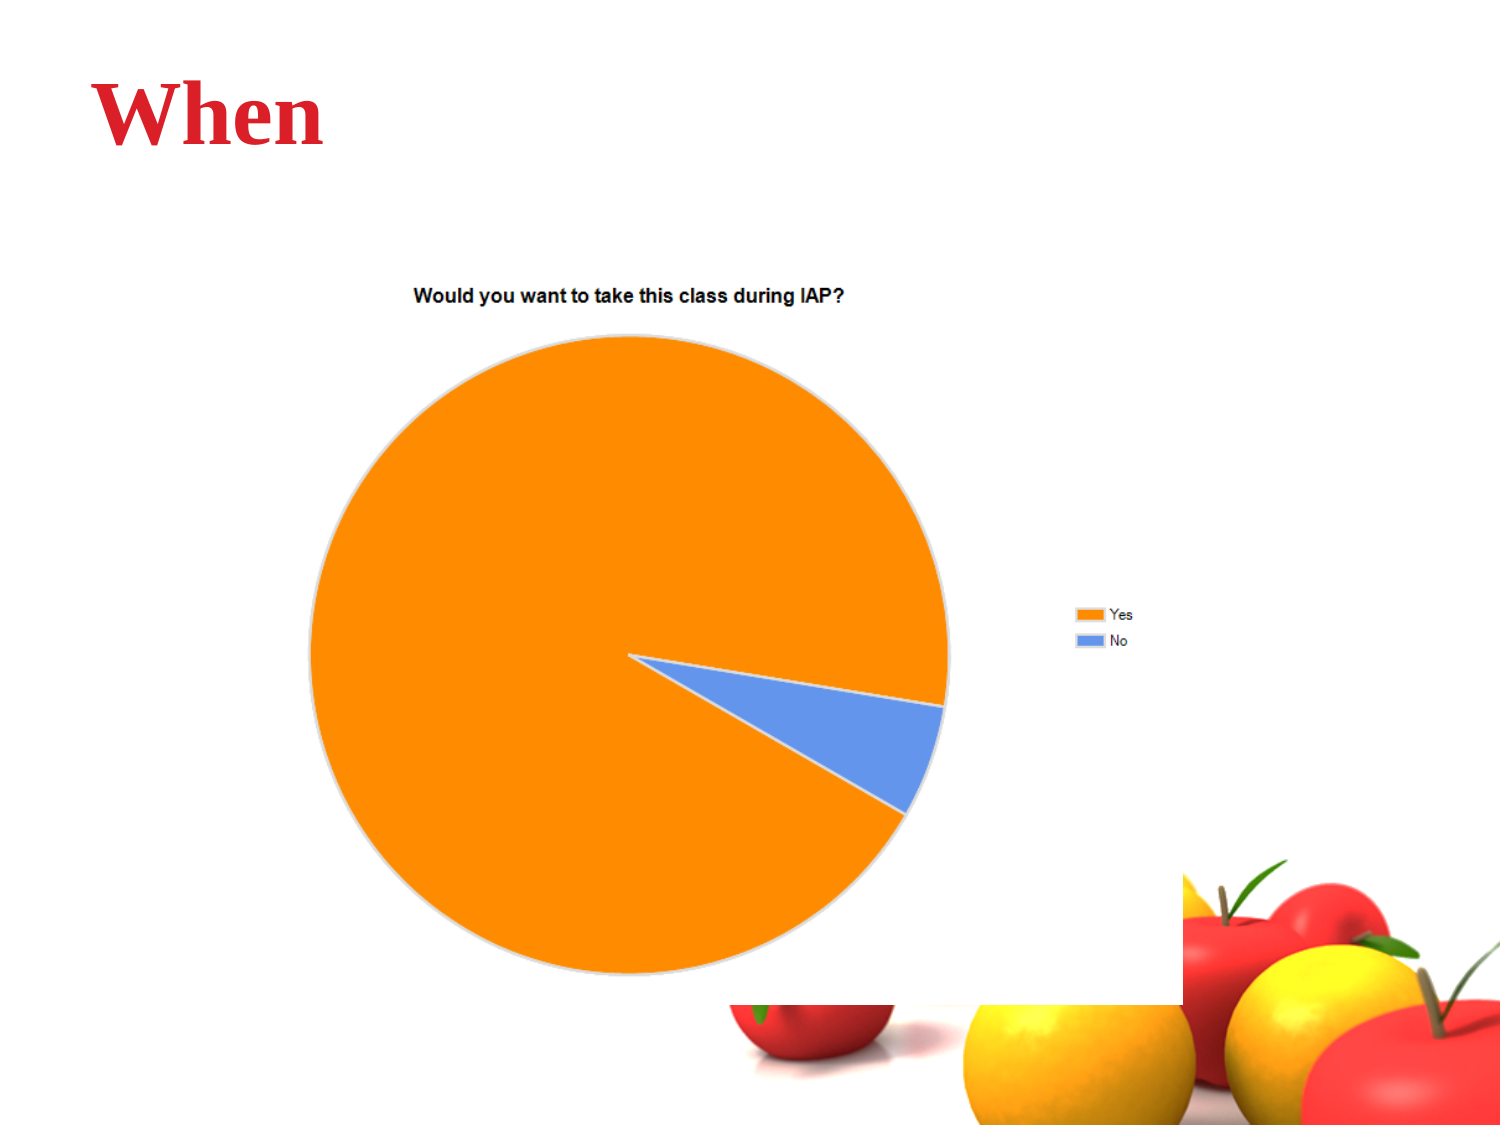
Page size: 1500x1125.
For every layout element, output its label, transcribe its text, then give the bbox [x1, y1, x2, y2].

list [192, 262, 1183, 1006]
picture [0, 0, 1500, 1125]
title When [74, 44, 1426, 233]
